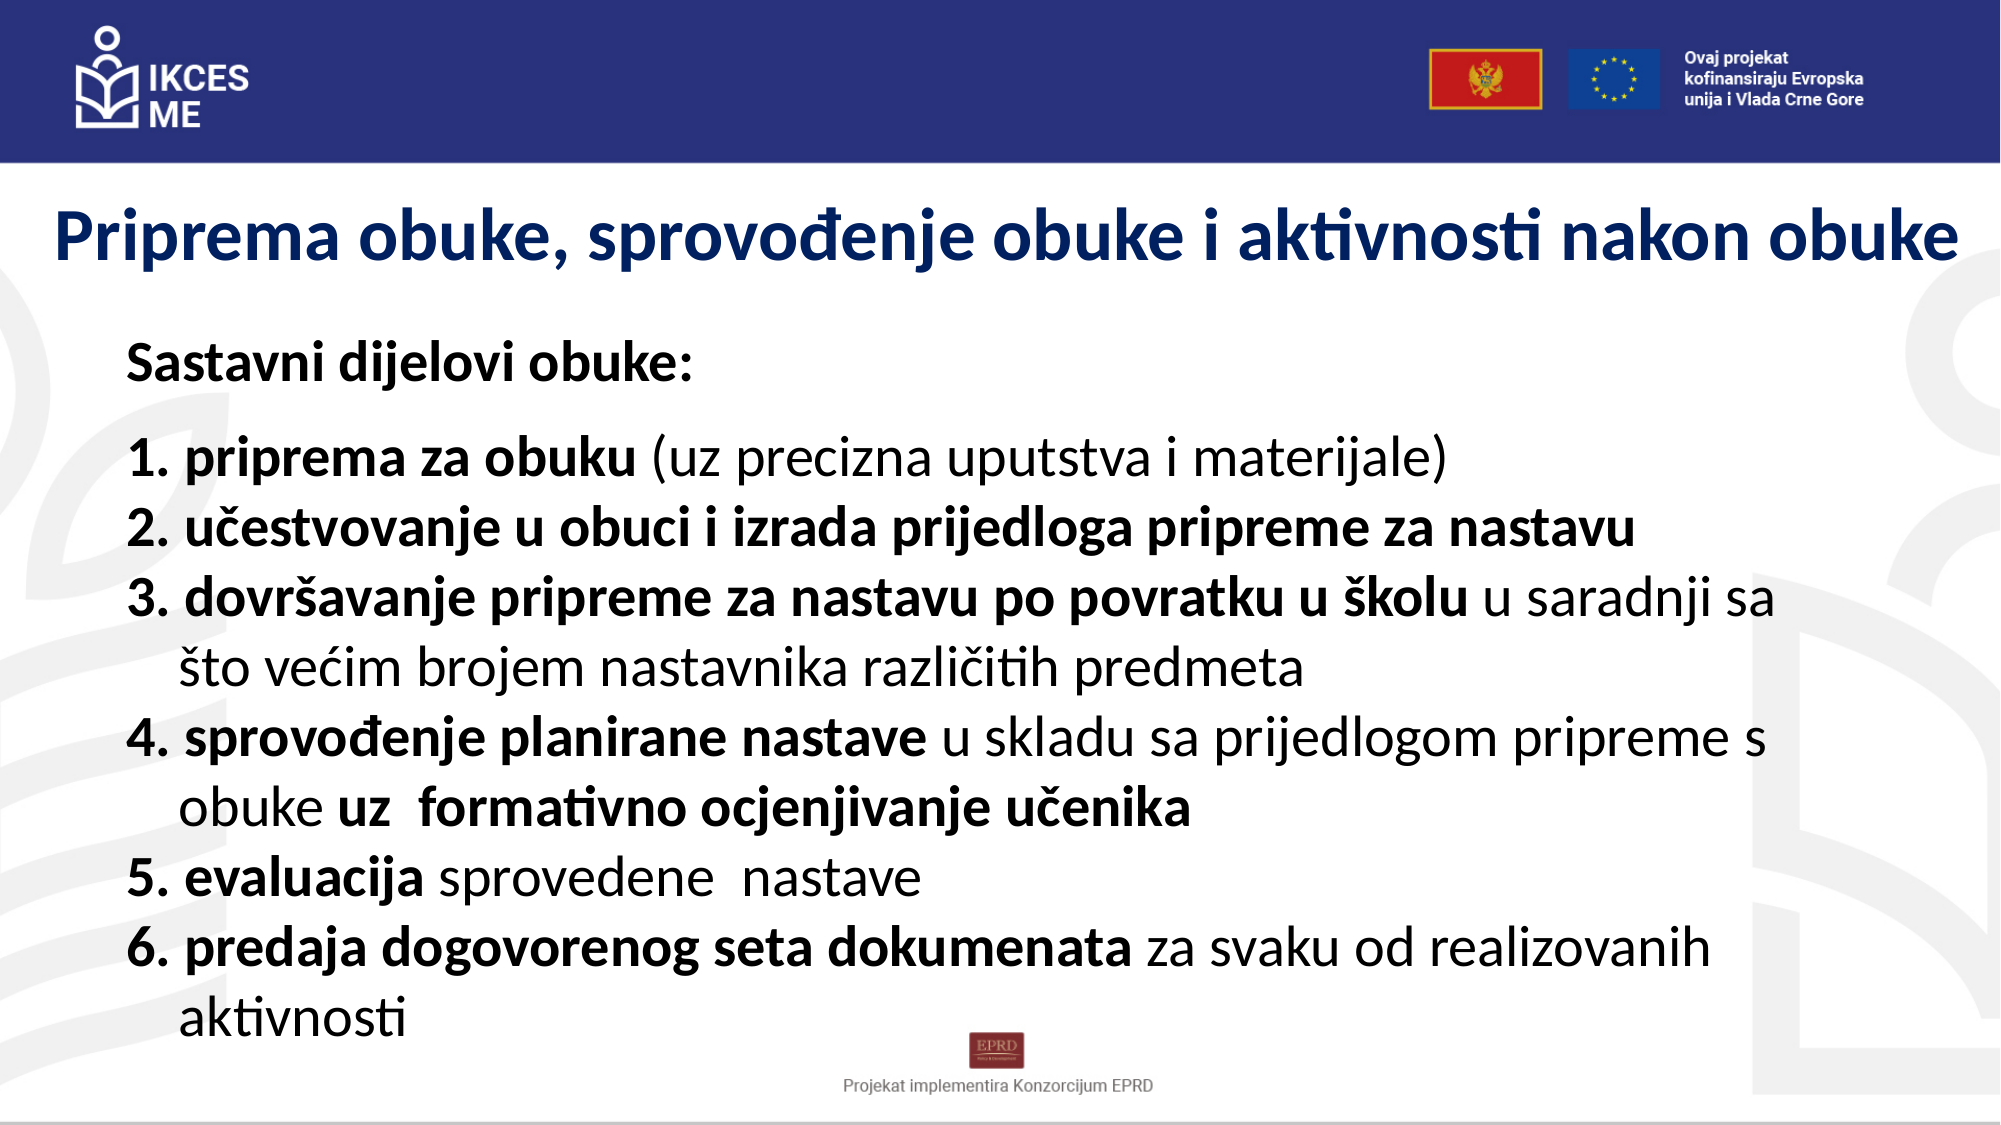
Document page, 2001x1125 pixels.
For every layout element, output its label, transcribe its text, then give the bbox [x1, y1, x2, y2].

picture [0, 0, 2001, 1125]
text_box Priprema obuke, sprovođenje obuke i aktivnosti nakon obuke [40, 177, 1985, 283]
text_box Sastavni dijelovi obuke: 1. priprema za obuku (uz precizna uputstva i materijale) 2. učestvovanje u obuci i izrada prijedloga pripreme za nastavu 3. dovršavanje pripreme za nastavu po povratku u školu u saradnji sa što većim brojem nastavnika različitih predmeta 4. sprovođenje planirane nastave u skladu sa prijedlogom pripreme s obuke uz formativno ocjenjivanje učenika 5. evaluacija sprovedene nastave 6. predaja dogovorenog seta dokumenata za svaku od realizovanih aktivnosti [111, 315, 1855, 1055]
